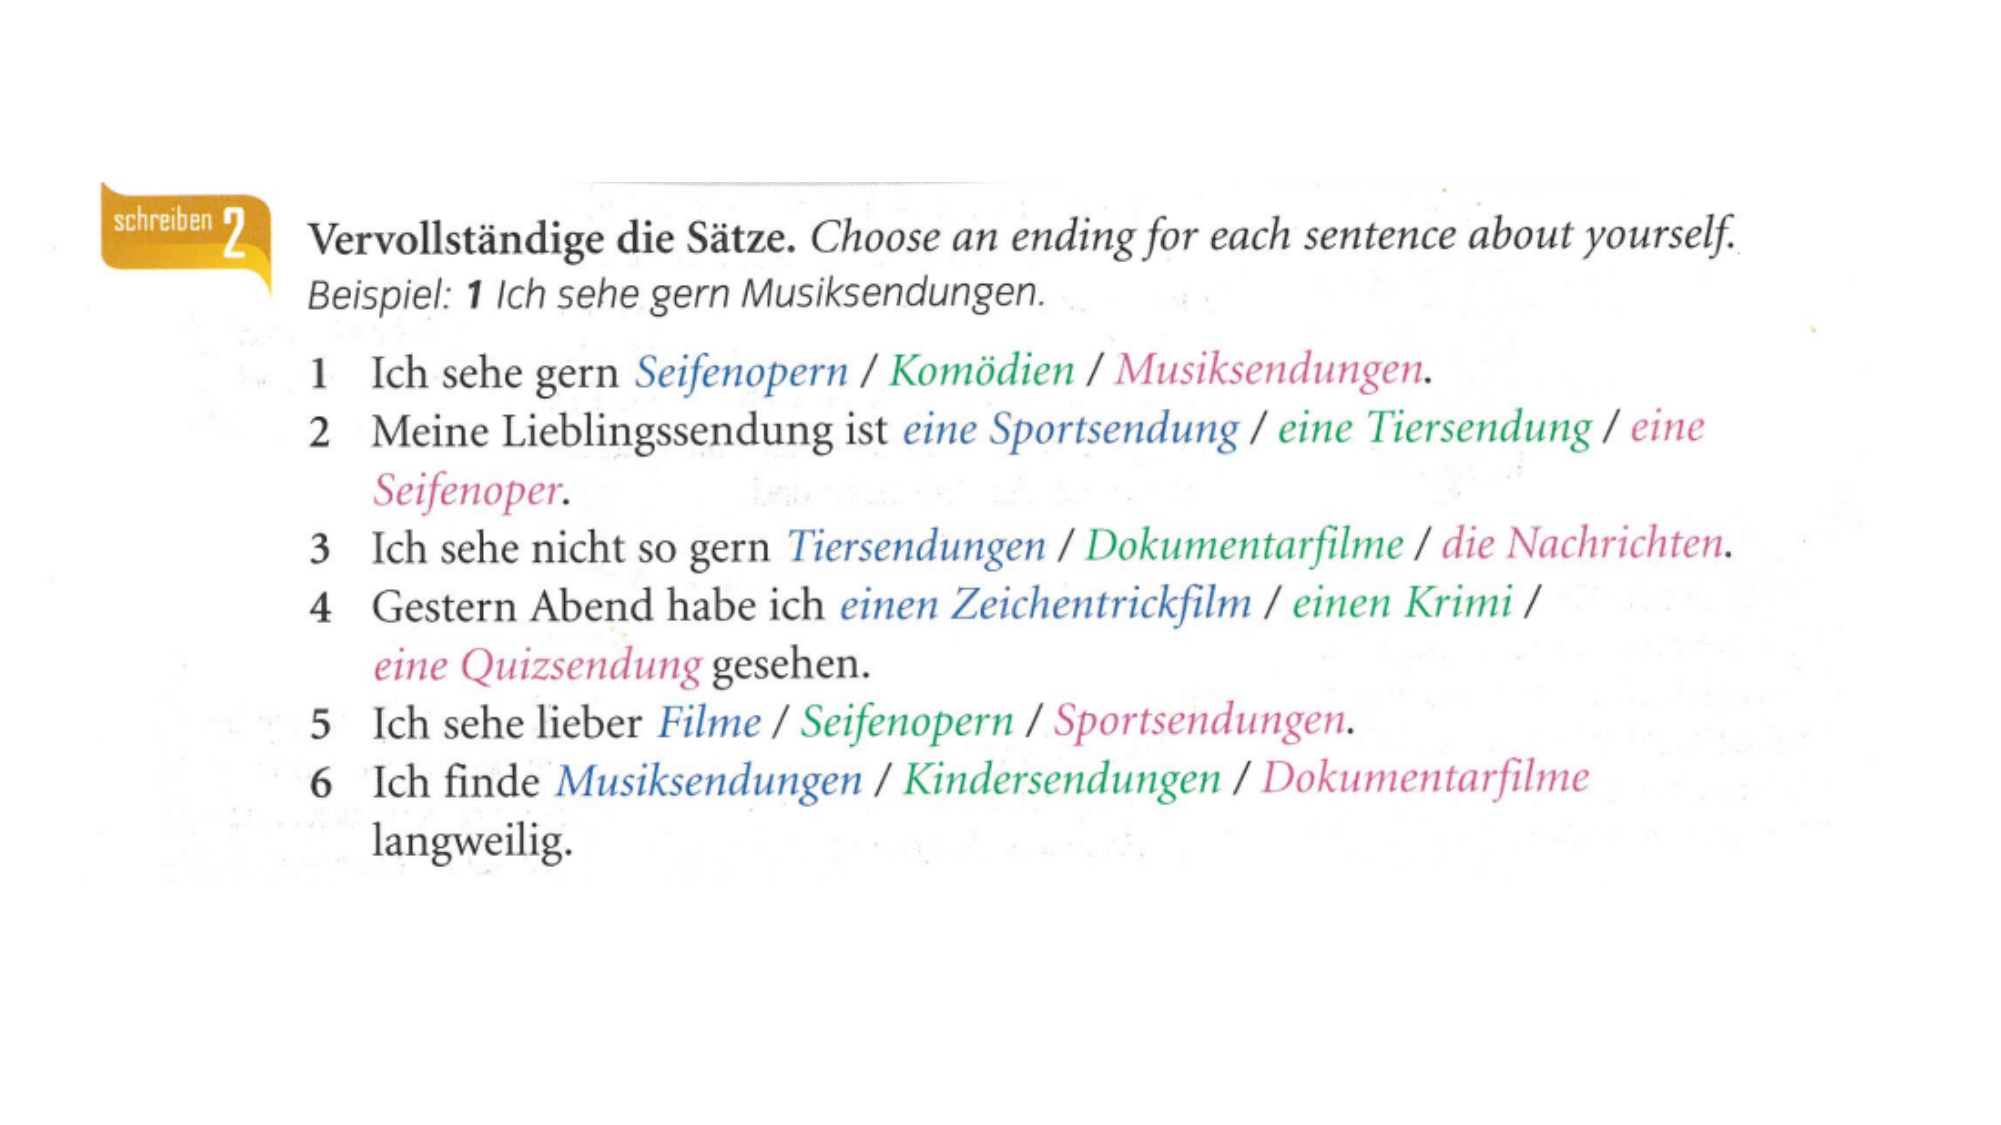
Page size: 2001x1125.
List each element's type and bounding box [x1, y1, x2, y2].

picture [44, 182, 1875, 887]
